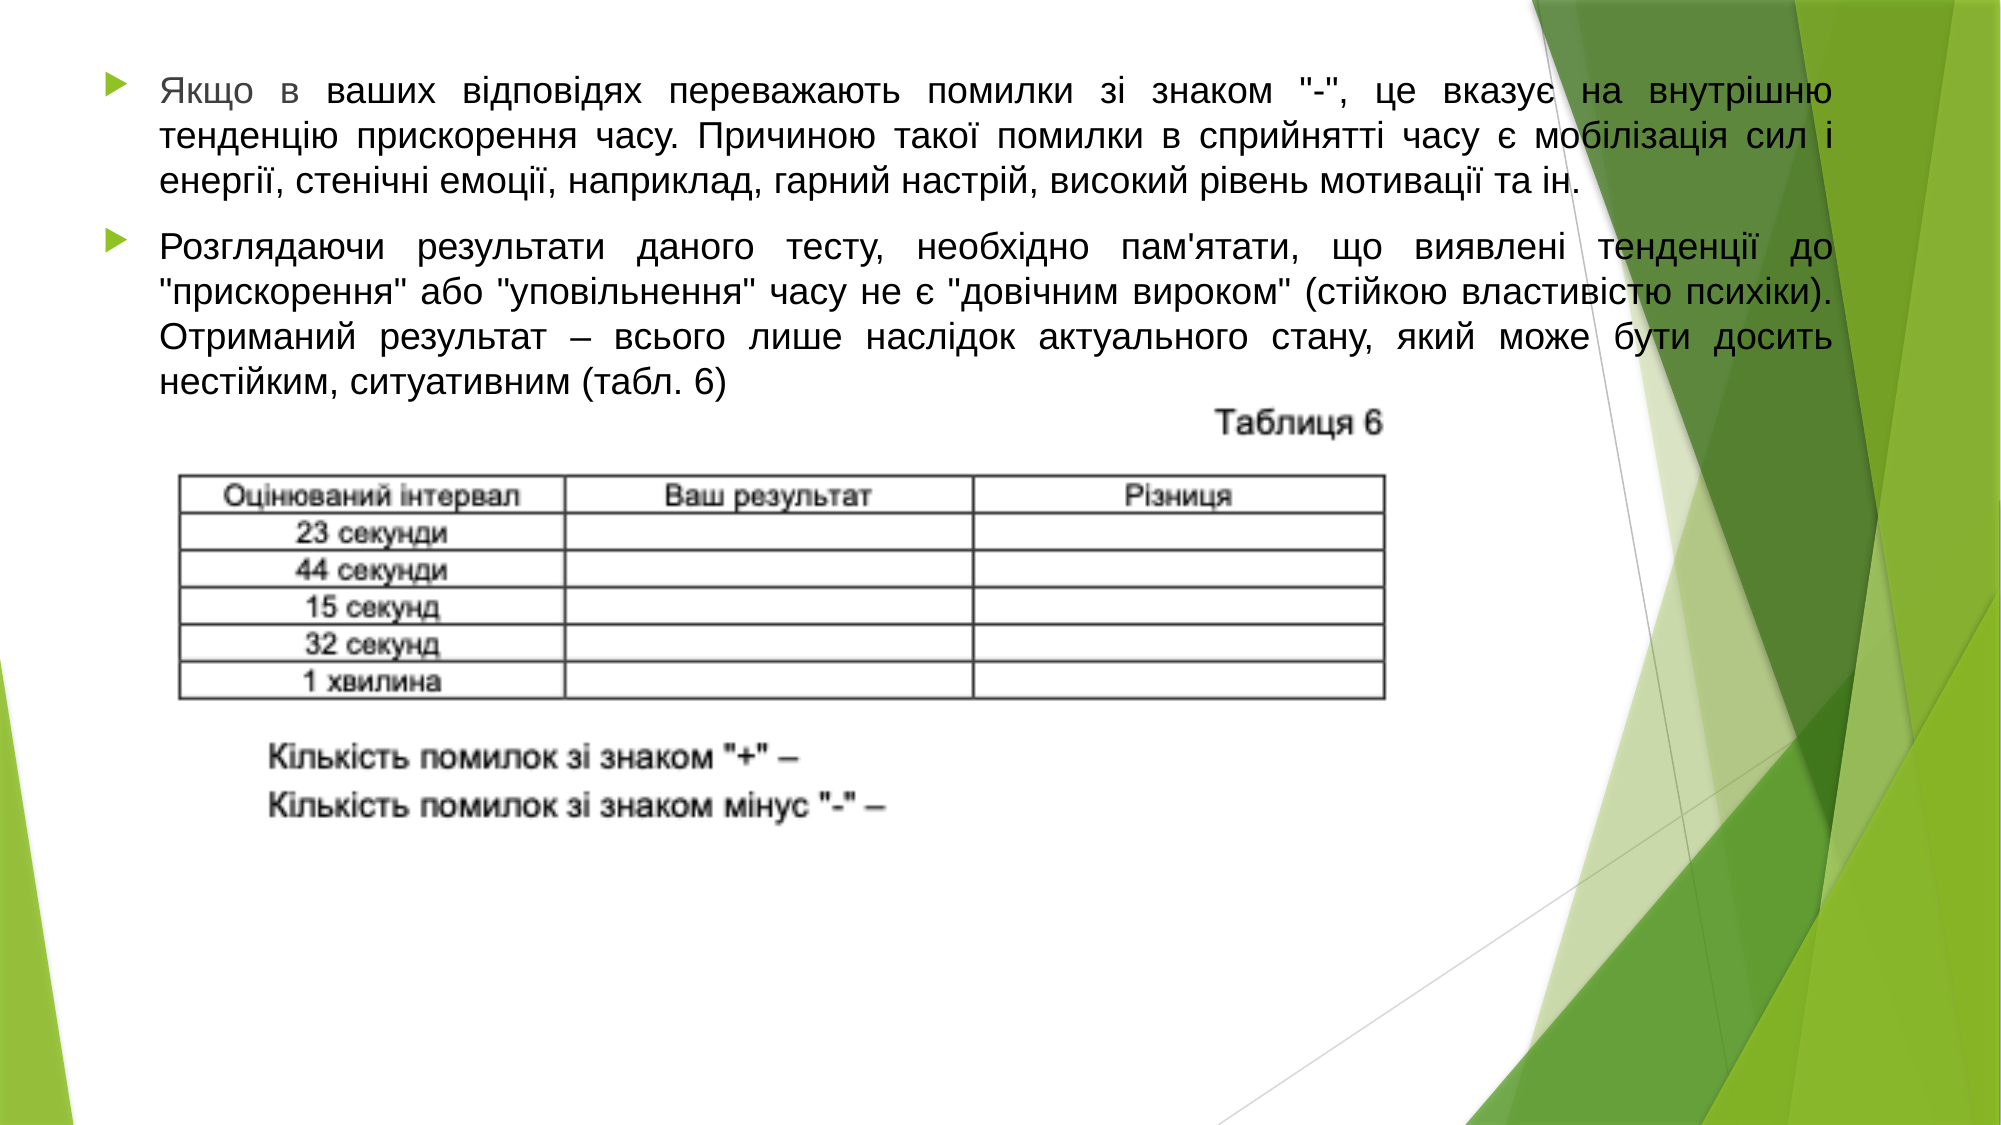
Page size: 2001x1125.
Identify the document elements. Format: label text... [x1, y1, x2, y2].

list Якщо в ваших відповідях переважають помилки зі знаком "-", це вказує на внутрішню тенденцію прискорення часу. Причиною такої помилки в сприйнятті часу є мобілізація сил і енергії, стенічні емоції, наприклад, гарний настрій, високий рівень мотивації та ін. Розглядаючи результати даного тесту, необхідно пам'ятати, що виявлені тенденції до "прискорення" або "уповільнення" часу не є "довічним вироком" (стійкою властивістю психіки). Отриманий результат – всього лише наслідок актуального стану, який може бути досить нестійким, ситуативним (табл. 6) [87, 58, 1850, 1045]
picture [164, 403, 1481, 839]
